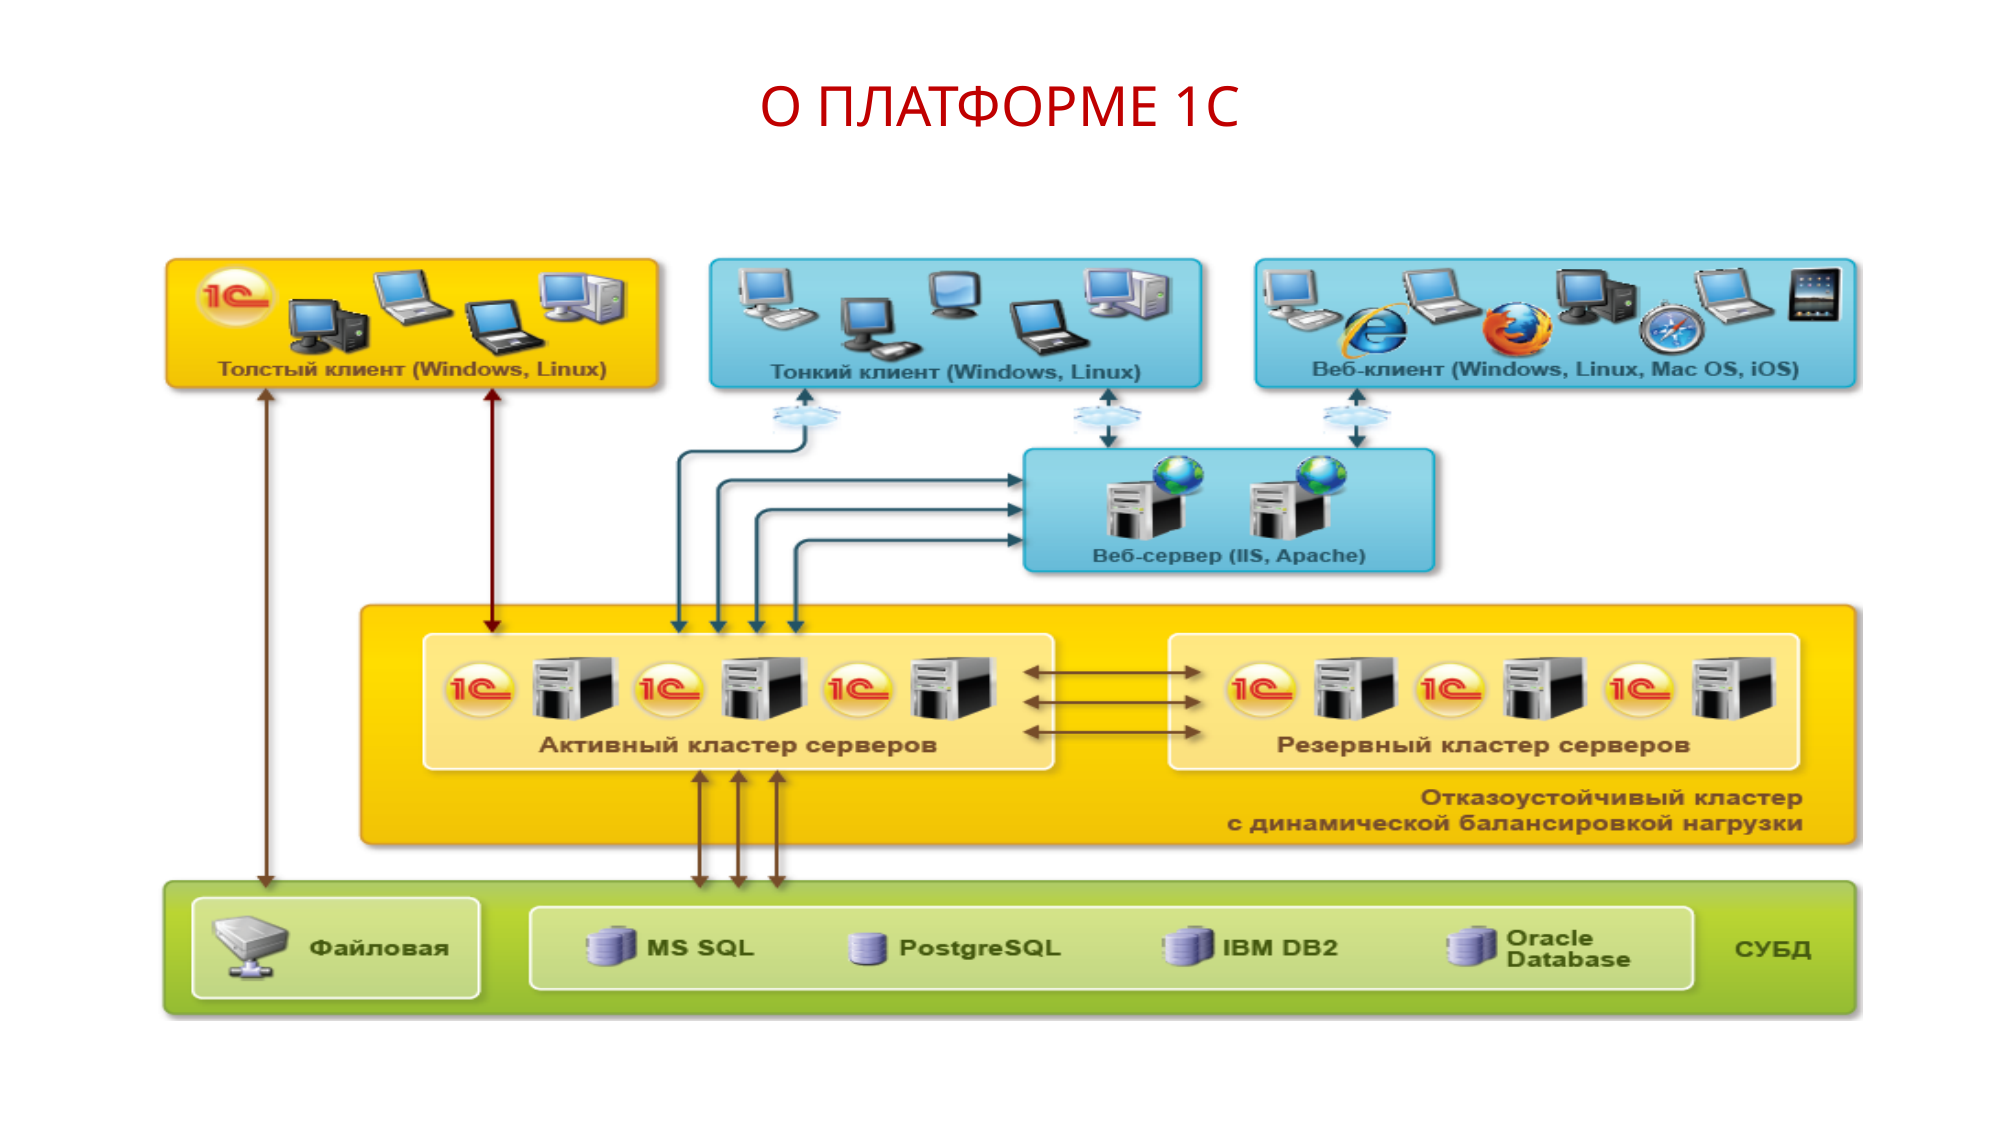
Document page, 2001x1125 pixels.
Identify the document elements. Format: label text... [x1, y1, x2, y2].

text_box О ПЛАТФОРМЕ 1С [0, 0, 2000, 218]
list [157, 251, 1863, 1021]
